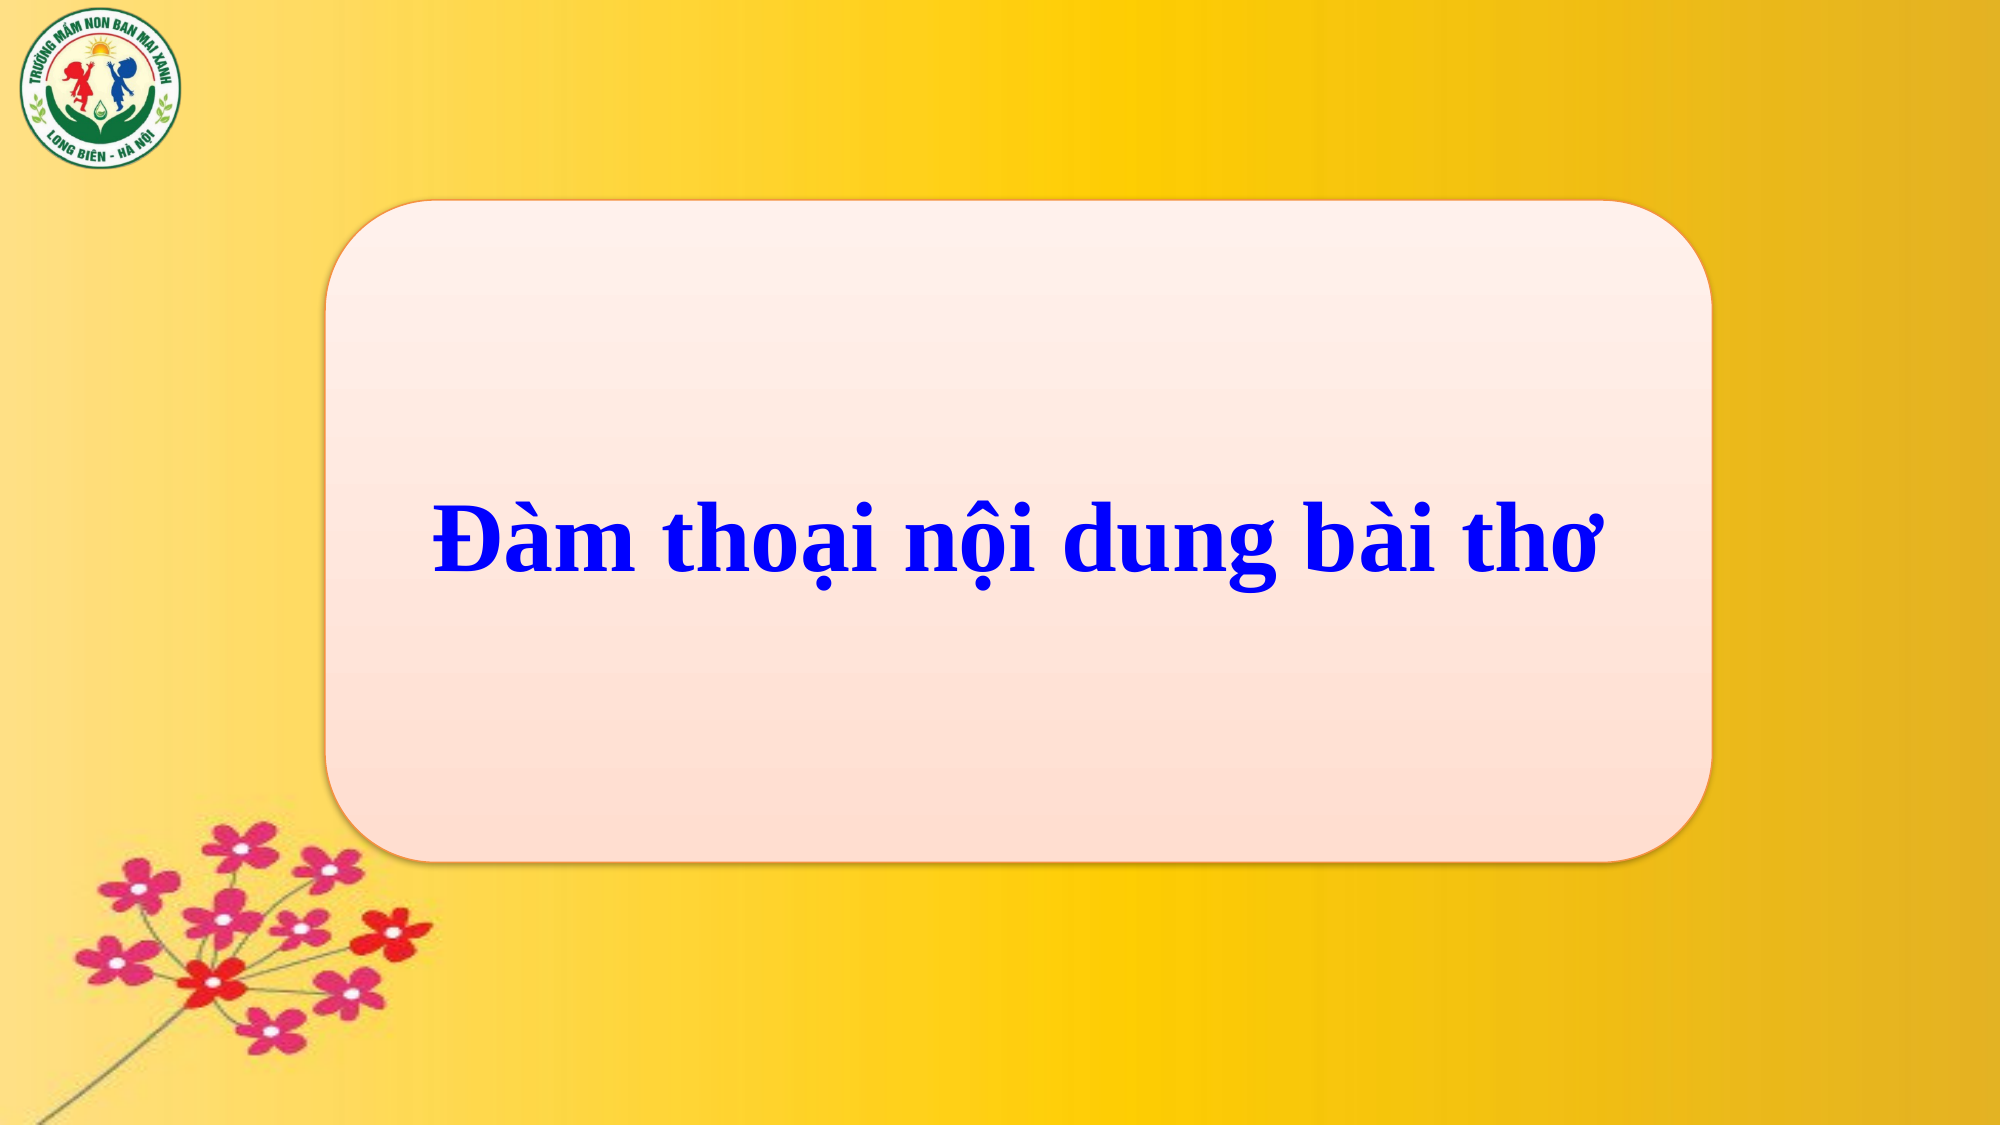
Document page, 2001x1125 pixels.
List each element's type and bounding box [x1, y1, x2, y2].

list [0, 0, 2000, 1125]
picture [0, 0, 226, 215]
